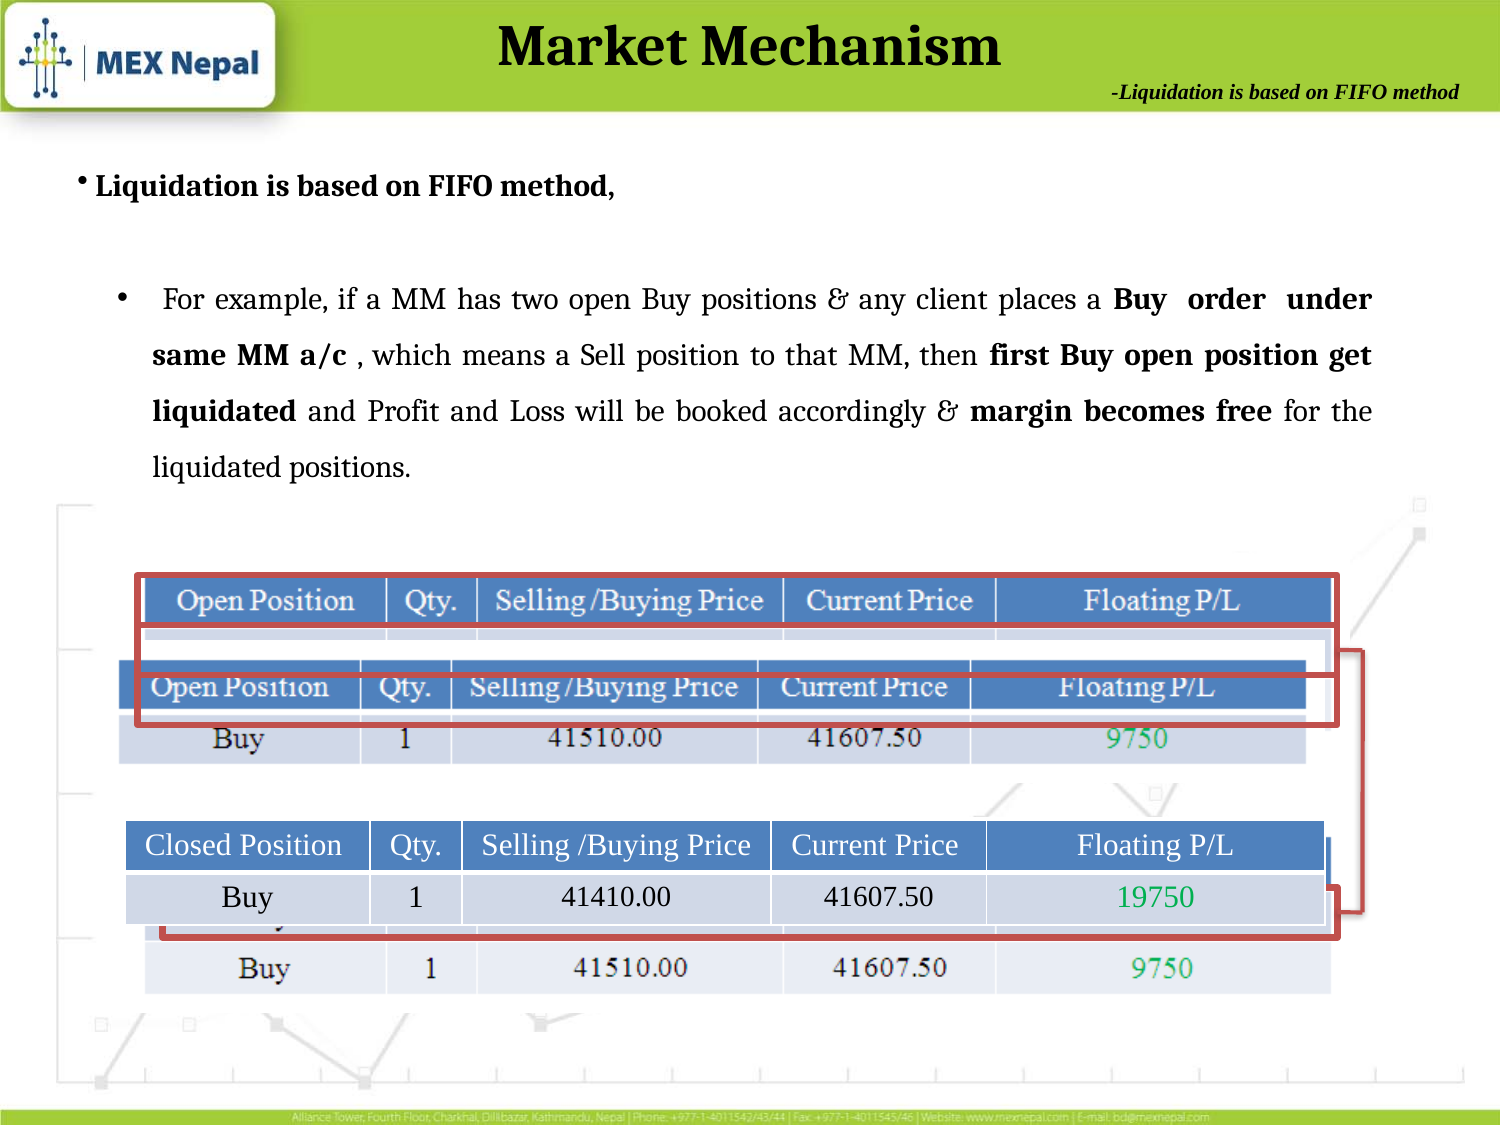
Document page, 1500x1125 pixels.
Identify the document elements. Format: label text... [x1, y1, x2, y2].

text_box Market Mechanism -Liquidation is based on FIFO method [24, 0, 1475, 111]
picture [0, 0, 1500, 1125]
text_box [137, 624, 1363, 938]
text_box Liquidation is based on FIFO method, For example, if a MM has two open Buy positions & any client places a Buy order under same MM a/c , which means a Sell position to that MM, then first Buy open position get liquidated and Profit and Loss will be booked accordingly & margin becomes free for the liquidated positions. [62, 158, 1388, 492]
